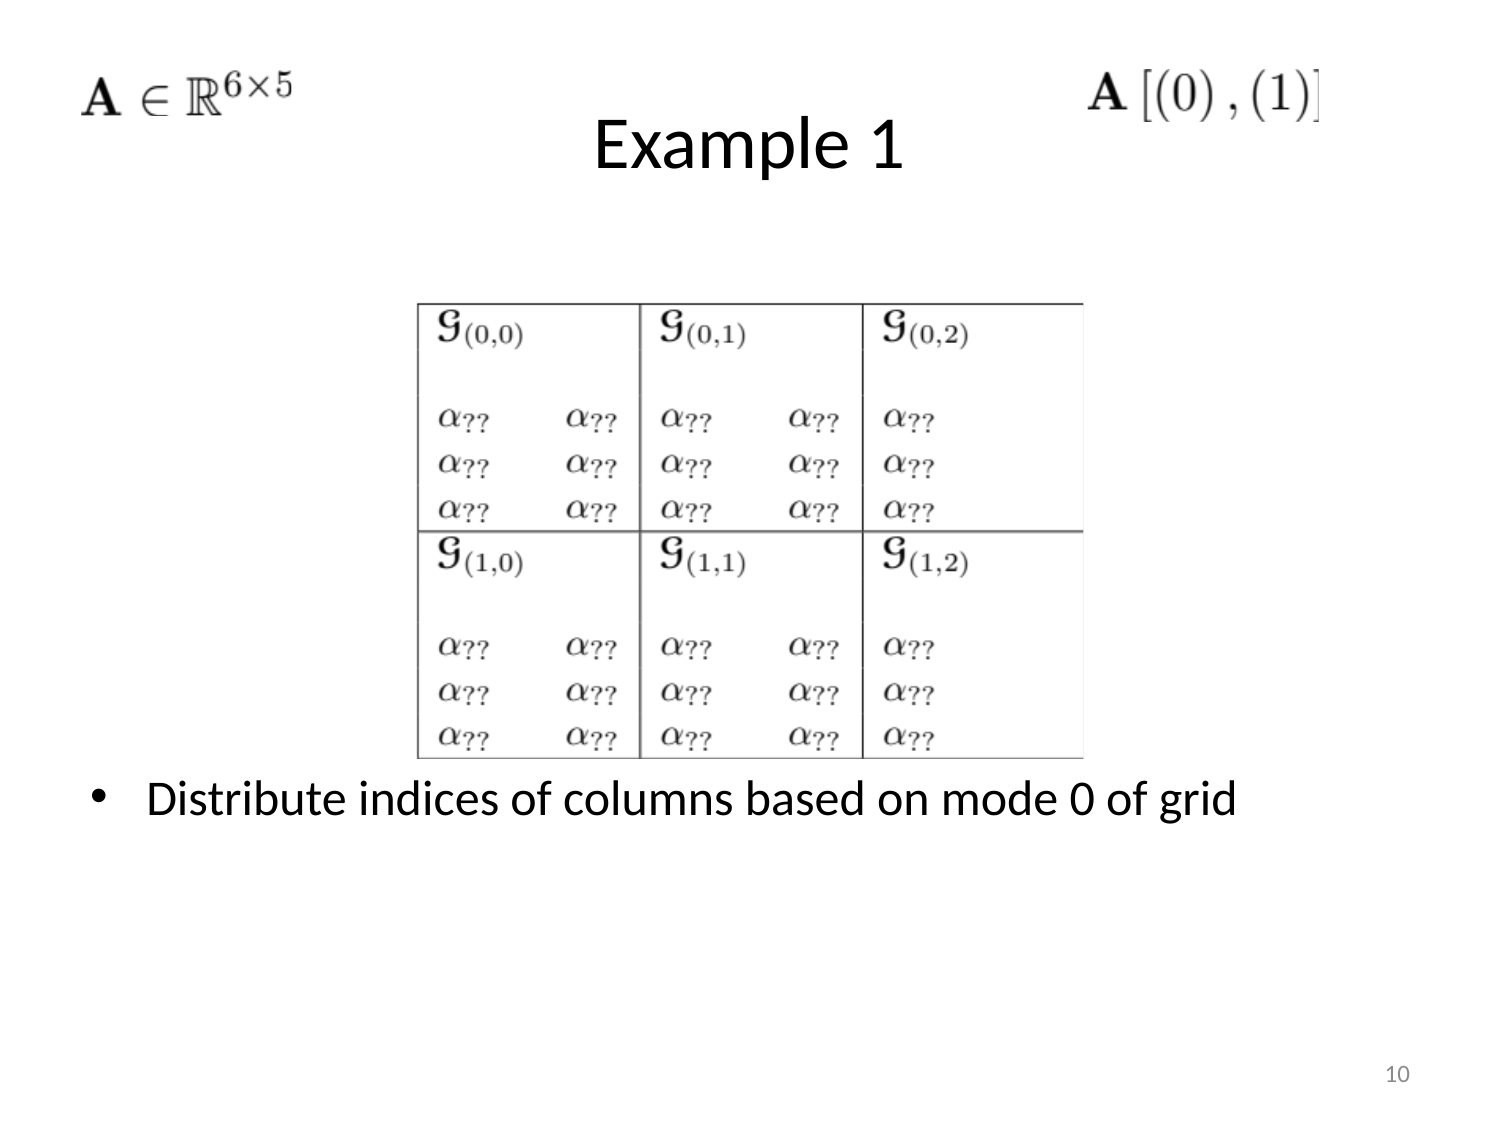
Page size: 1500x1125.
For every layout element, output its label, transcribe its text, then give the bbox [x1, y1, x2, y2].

picture [80, 68, 292, 116]
title Example 1 [75, 45, 1425, 233]
slide_number 10 [1074, 1042, 1425, 1103]
text_box Distribute indices of columns based on mode 0 of grid [74, 758, 1425, 1030]
picture [1087, 68, 1319, 122]
picture [416, 301, 1084, 759]
